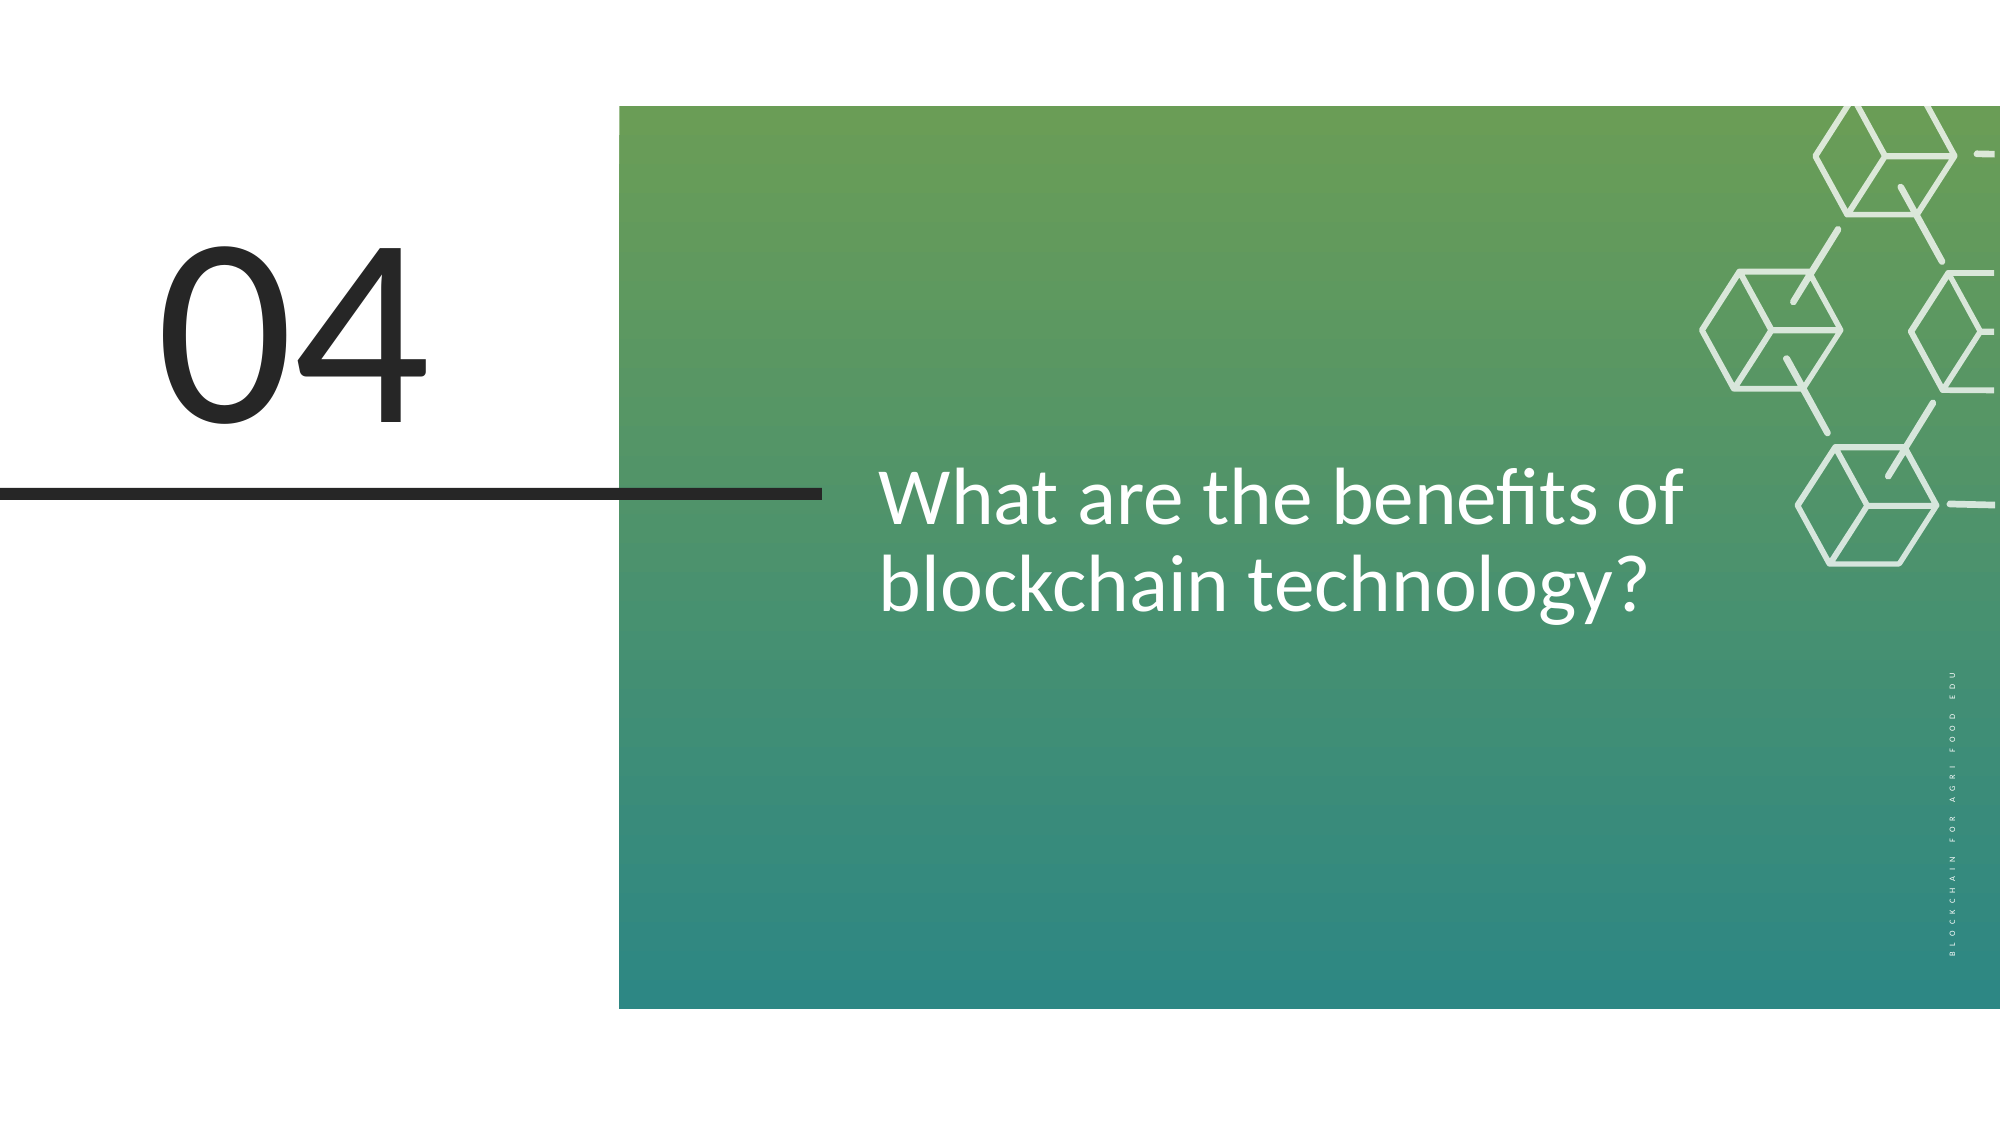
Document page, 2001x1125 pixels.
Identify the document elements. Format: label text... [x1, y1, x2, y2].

list What are the benefits of blockchain technology? [864, 446, 1709, 899]
list 04 [141, 180, 481, 277]
